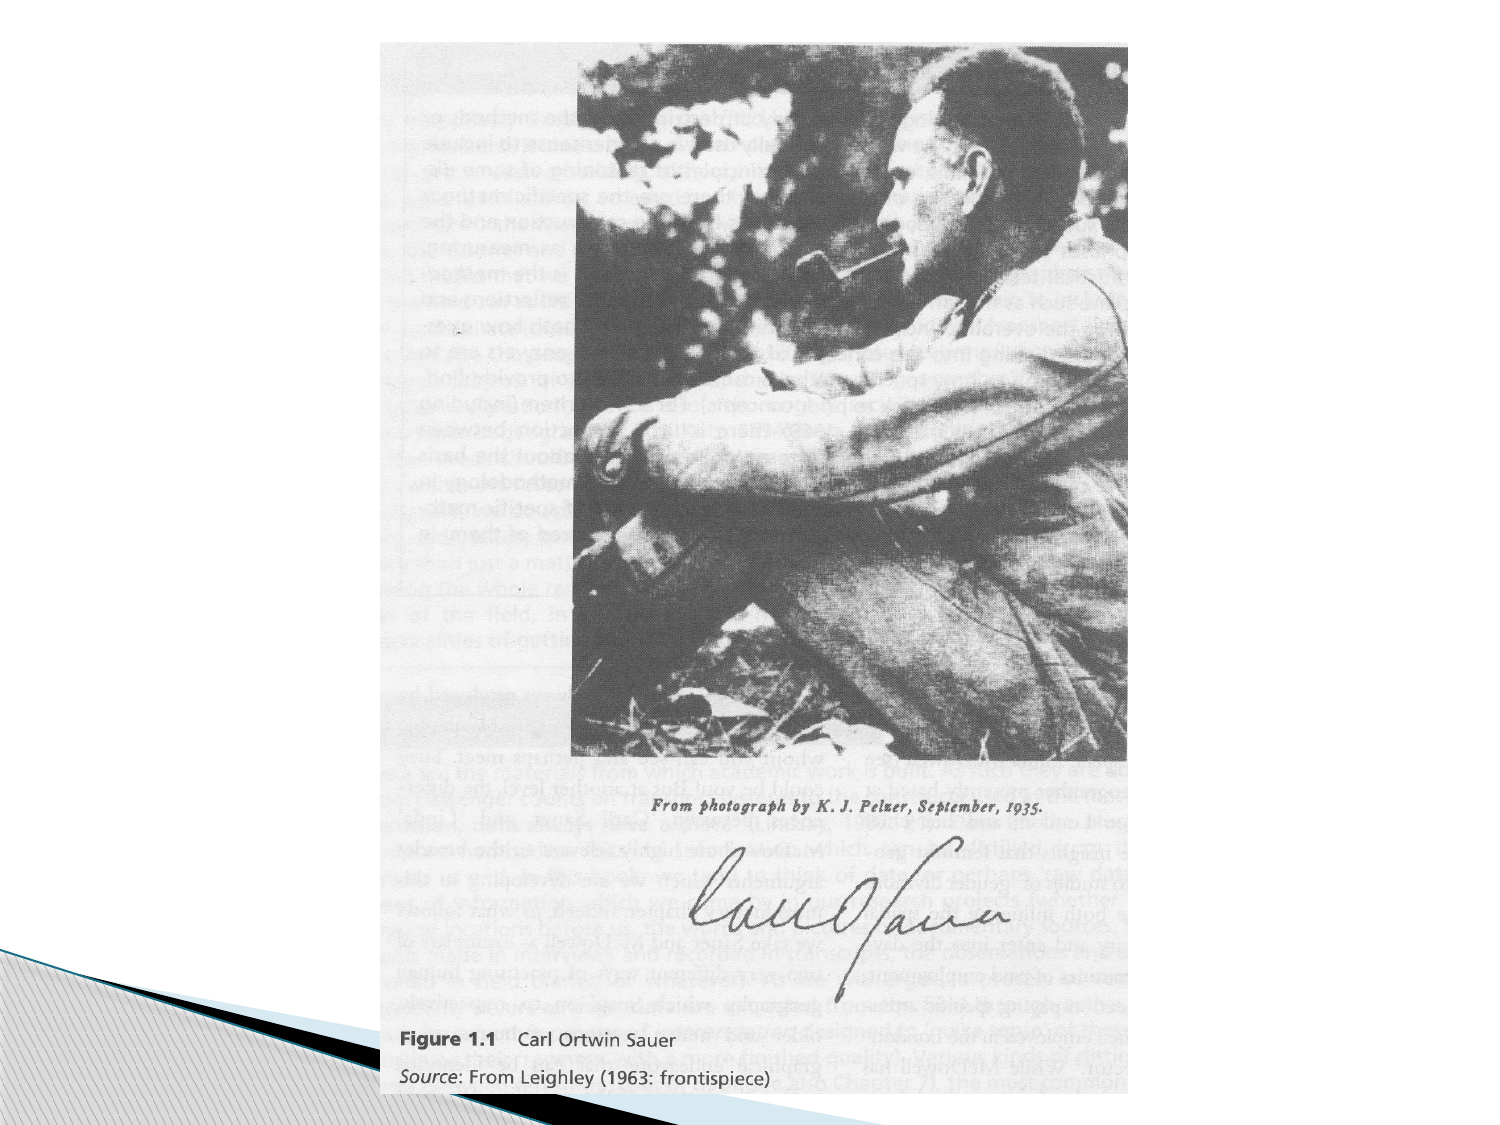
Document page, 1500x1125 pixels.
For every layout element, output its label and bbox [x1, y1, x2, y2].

picture [379, 42, 1129, 1094]
